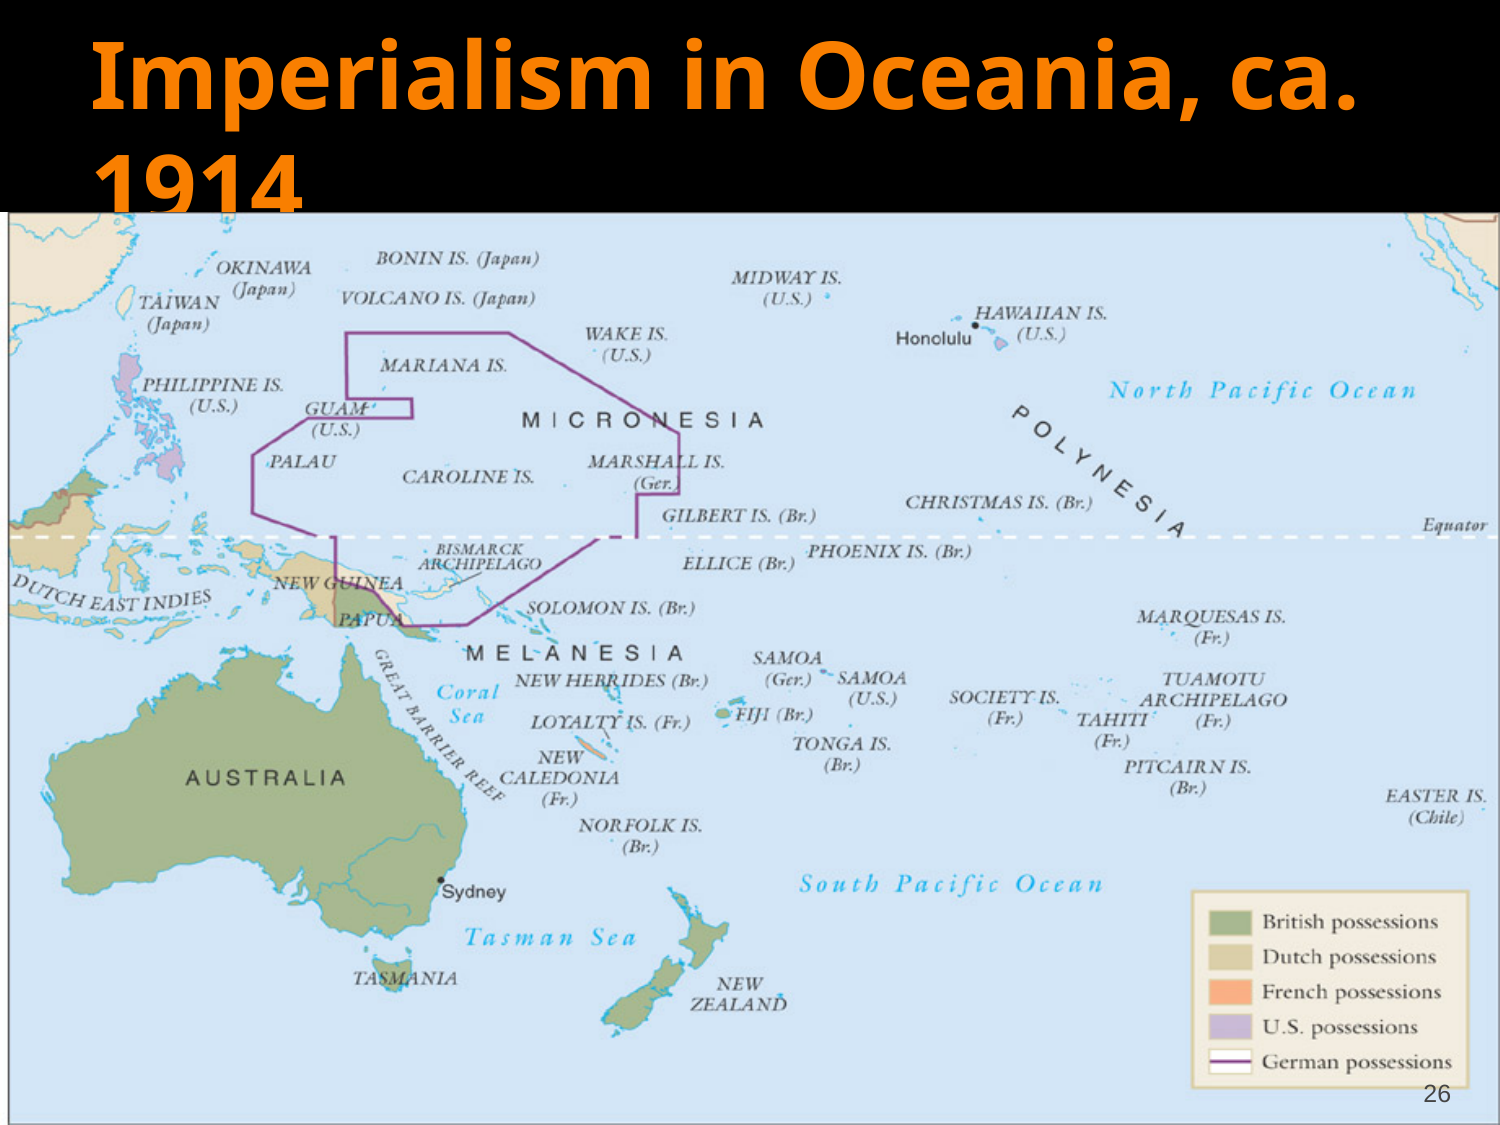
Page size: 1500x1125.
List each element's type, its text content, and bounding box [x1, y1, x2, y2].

title Imperialism in Oceania, ca. 1914 [75, 25, 1425, 211]
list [0, 212, 1500, 1125]
